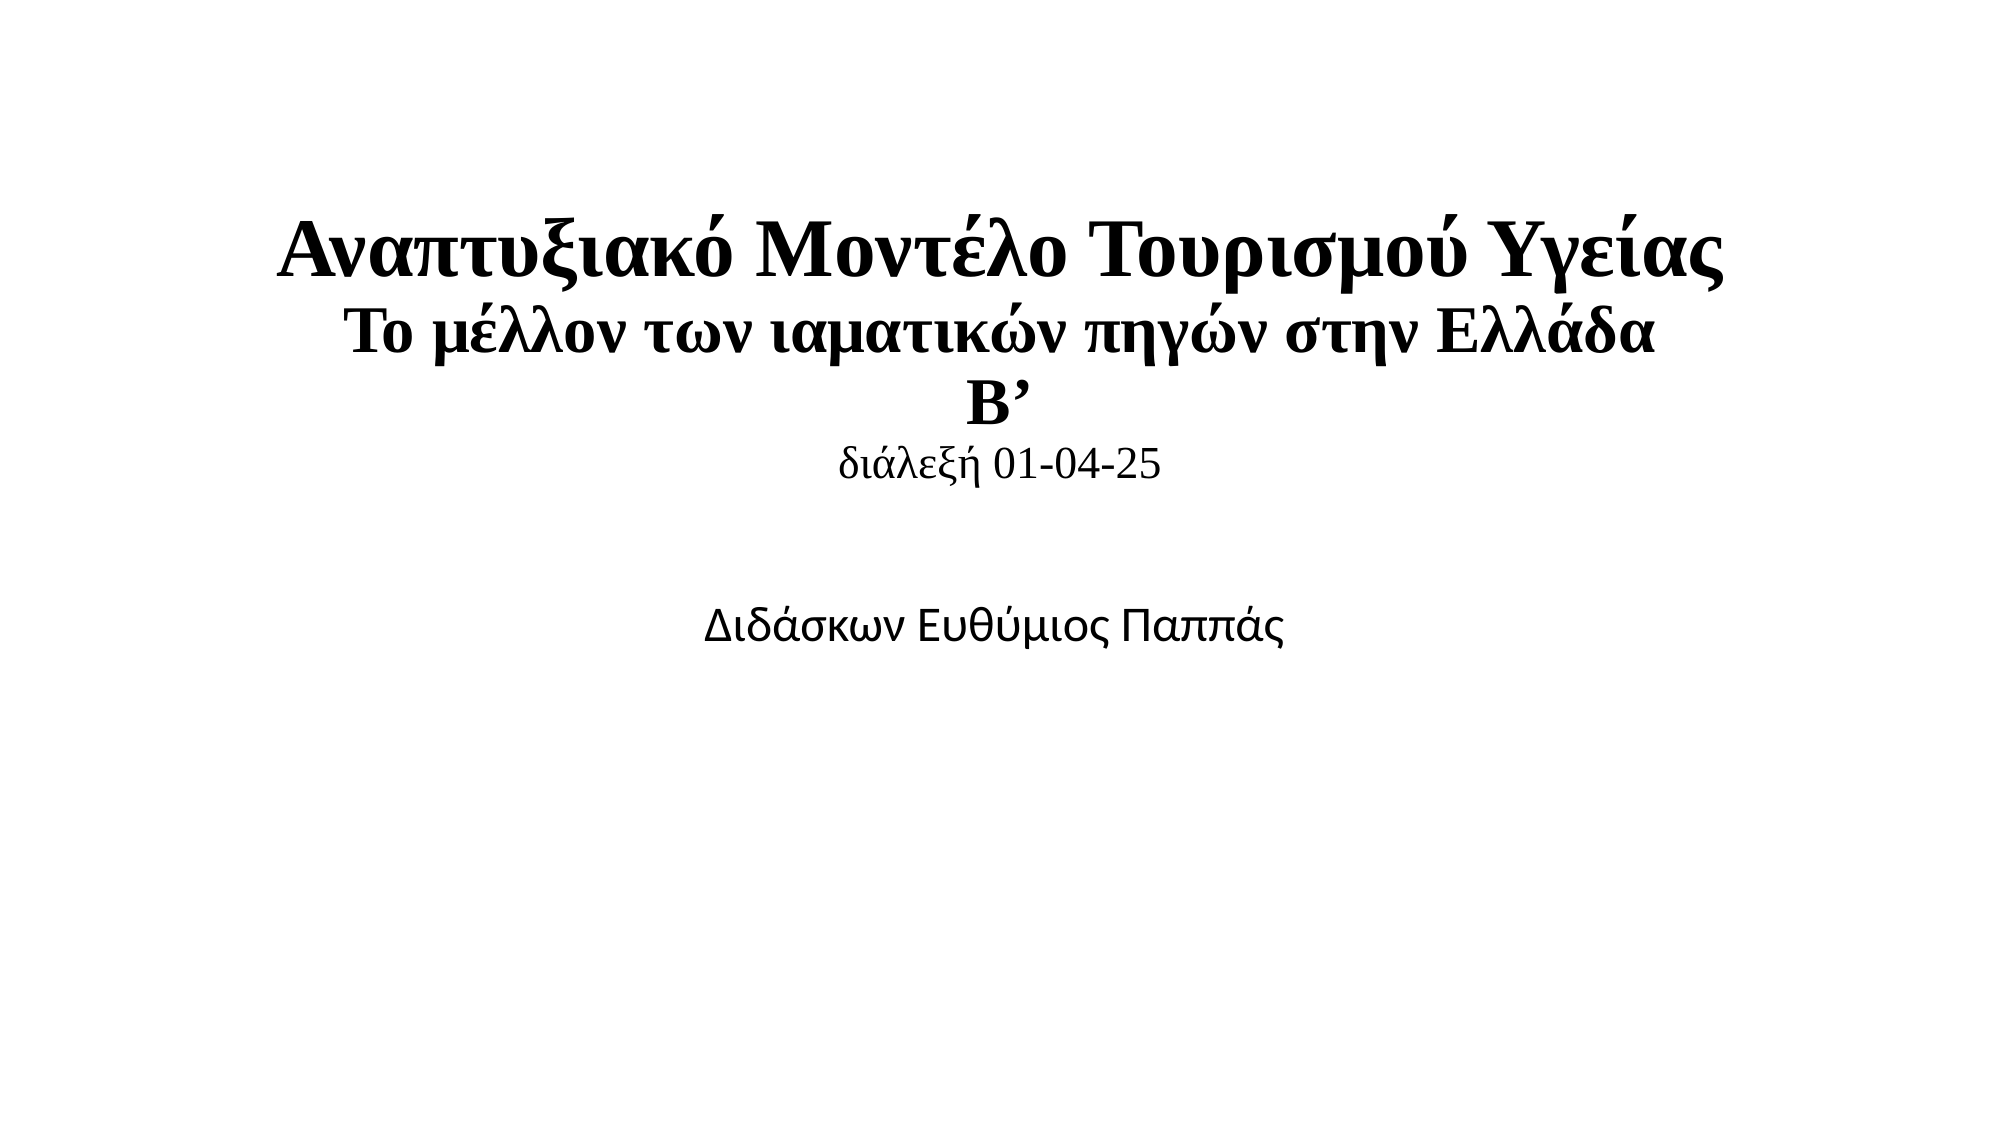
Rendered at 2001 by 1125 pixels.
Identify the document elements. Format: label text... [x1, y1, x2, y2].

title Αναπτυξιακό Μοντέλο Τουρισμού Υγείας Το μέλλον των ιαματικών πηγών στην Ελλάδα Β’ διάλεξή 01-04-25 [249, 184, 1750, 576]
subtitle Διδάσκων Ευθύμιος Παππάς [249, 590, 1750, 863]
